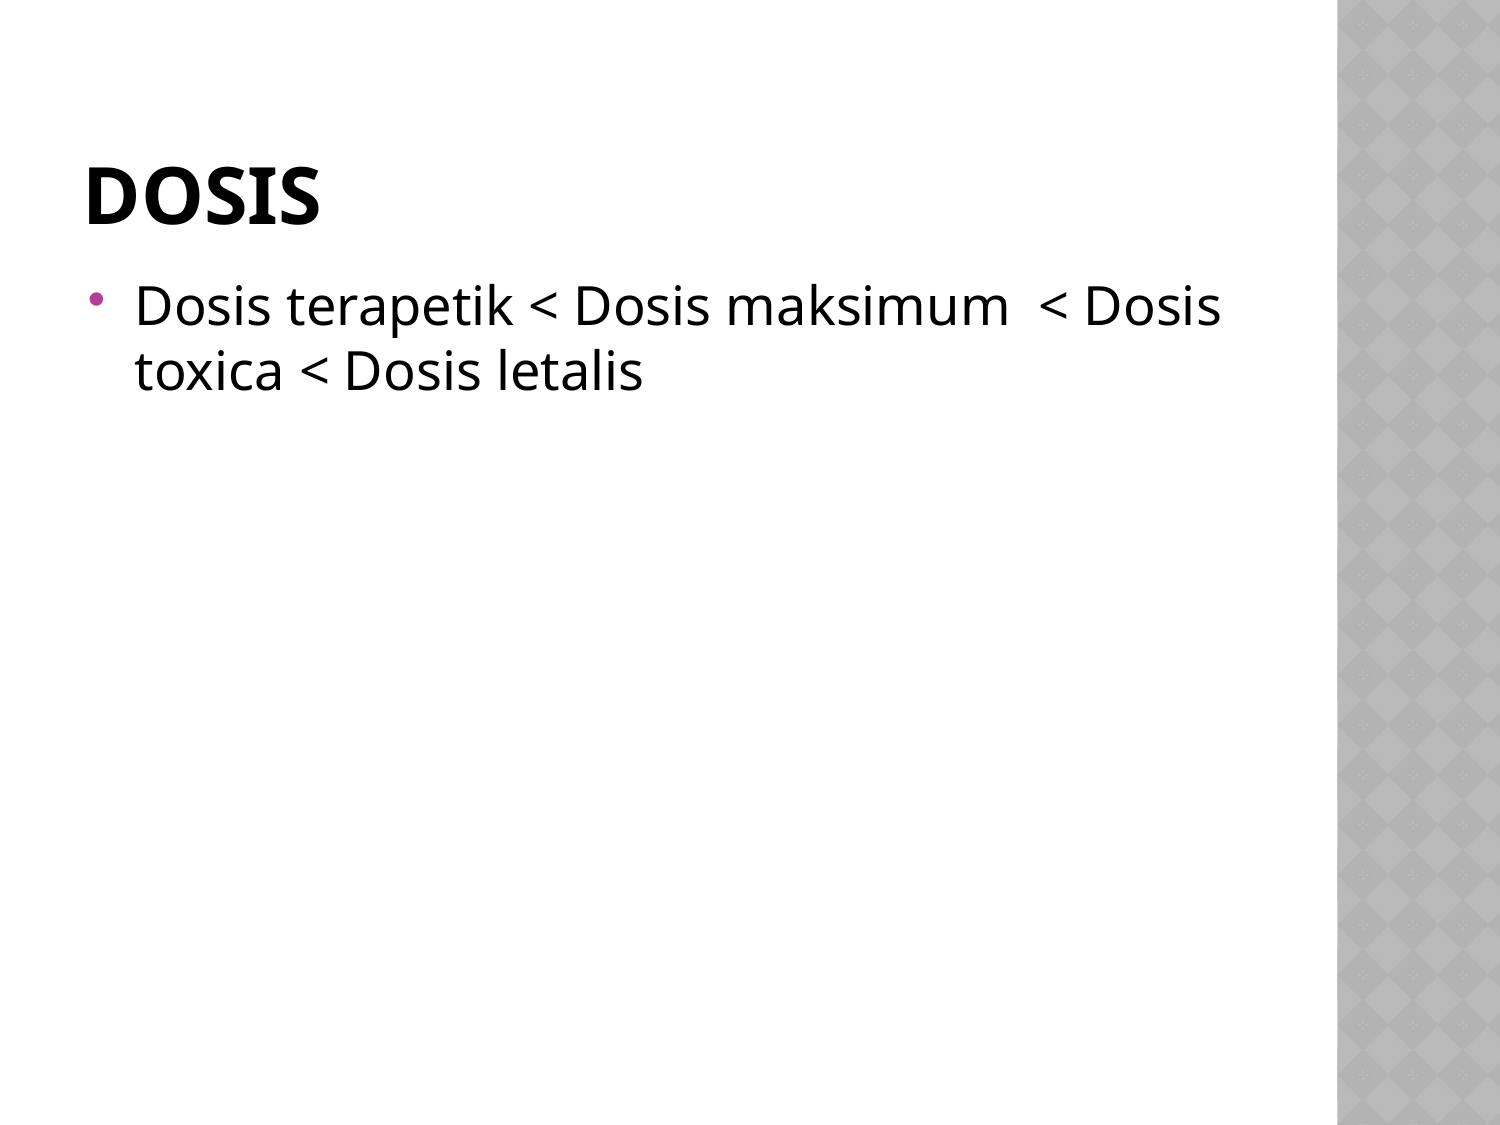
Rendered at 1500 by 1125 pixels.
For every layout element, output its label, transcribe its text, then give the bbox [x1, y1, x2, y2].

title DOSIS [75, 52, 1263, 240]
list Dosis terapetik < Dosis maksimum < Dosis toxica < Dosis letalis [75, 264, 1263, 1059]
